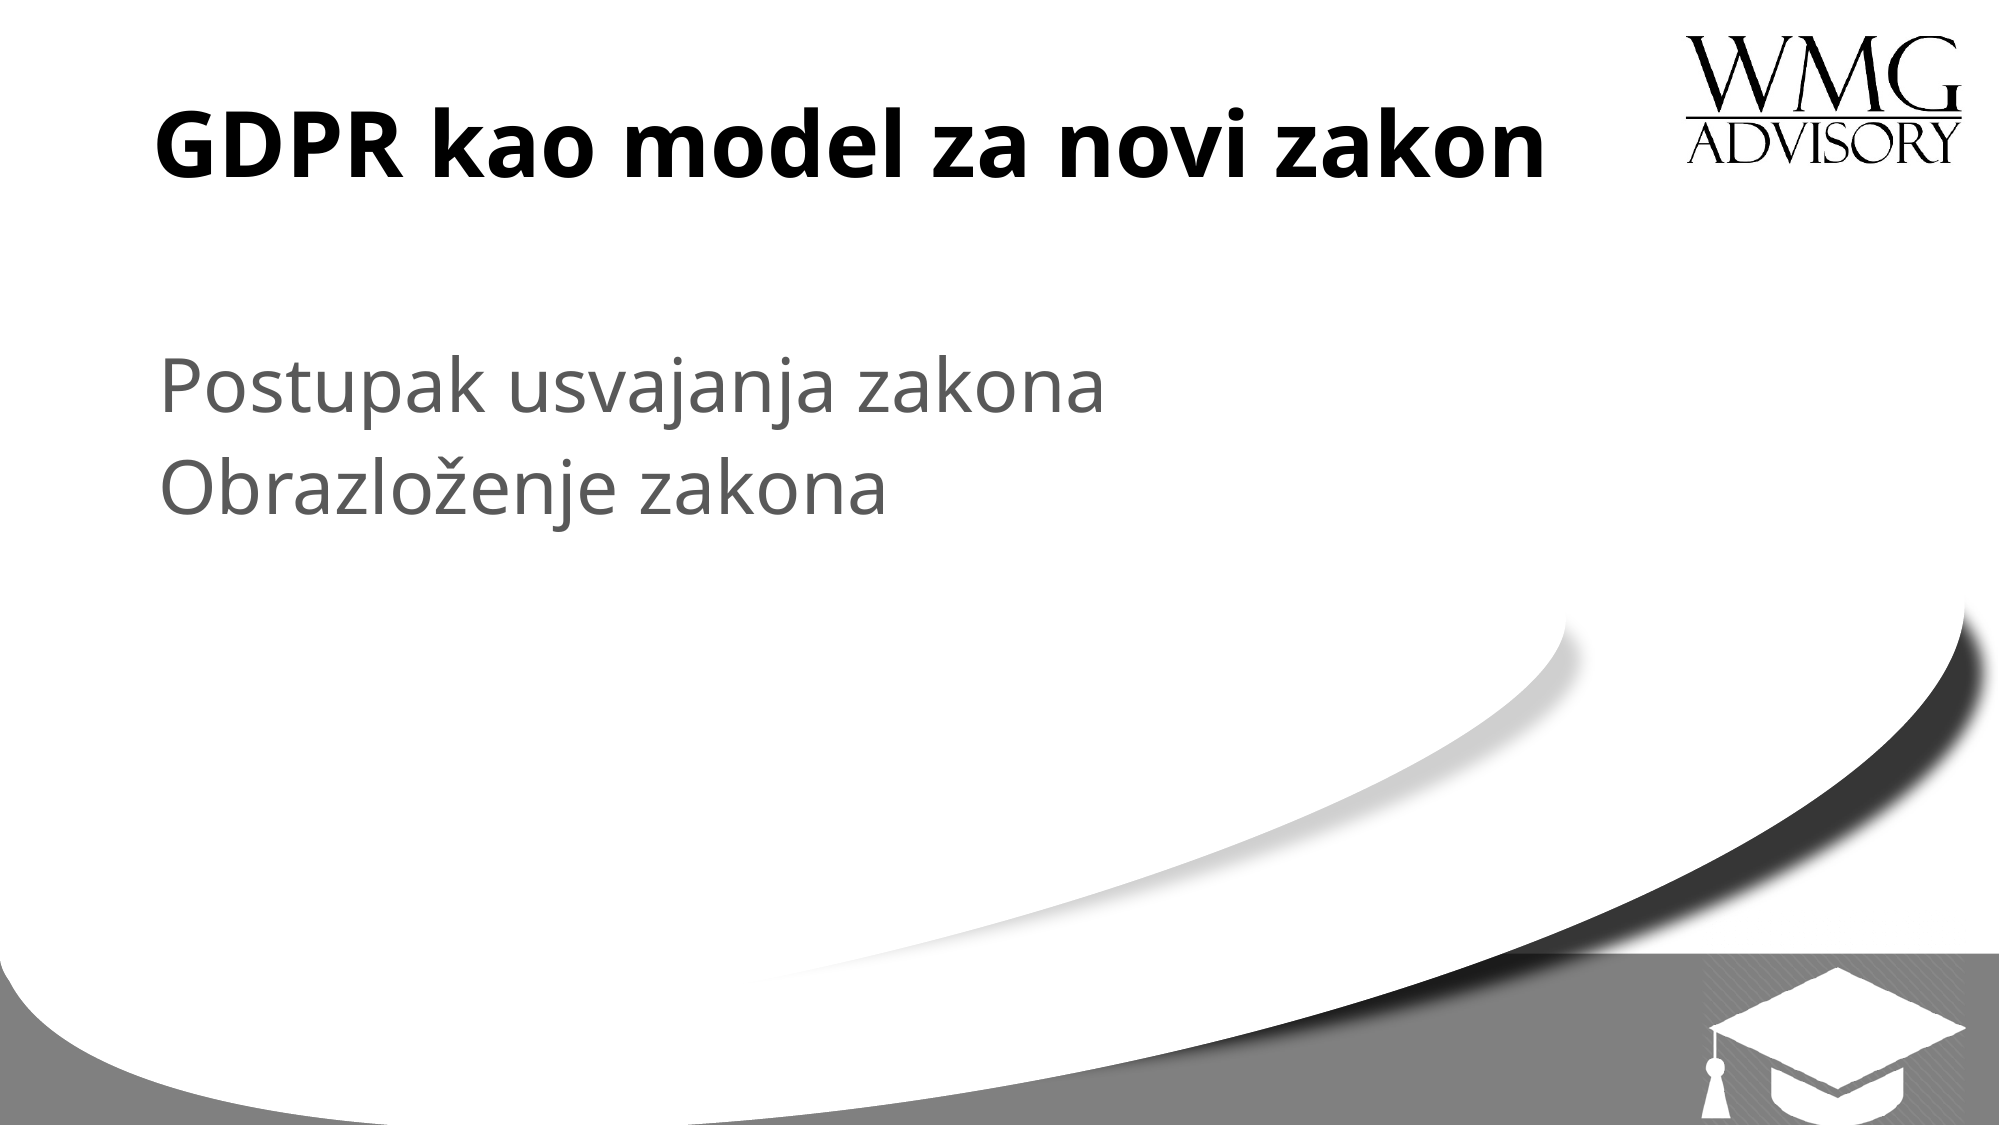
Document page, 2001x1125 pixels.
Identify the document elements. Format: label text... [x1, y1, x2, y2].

list Postupak usvajanja zakona Obrazloženje zakona [143, 340, 1869, 997]
title GDPR kao model za novi zakon [137, 91, 1863, 309]
picture [1681, 36, 1966, 166]
